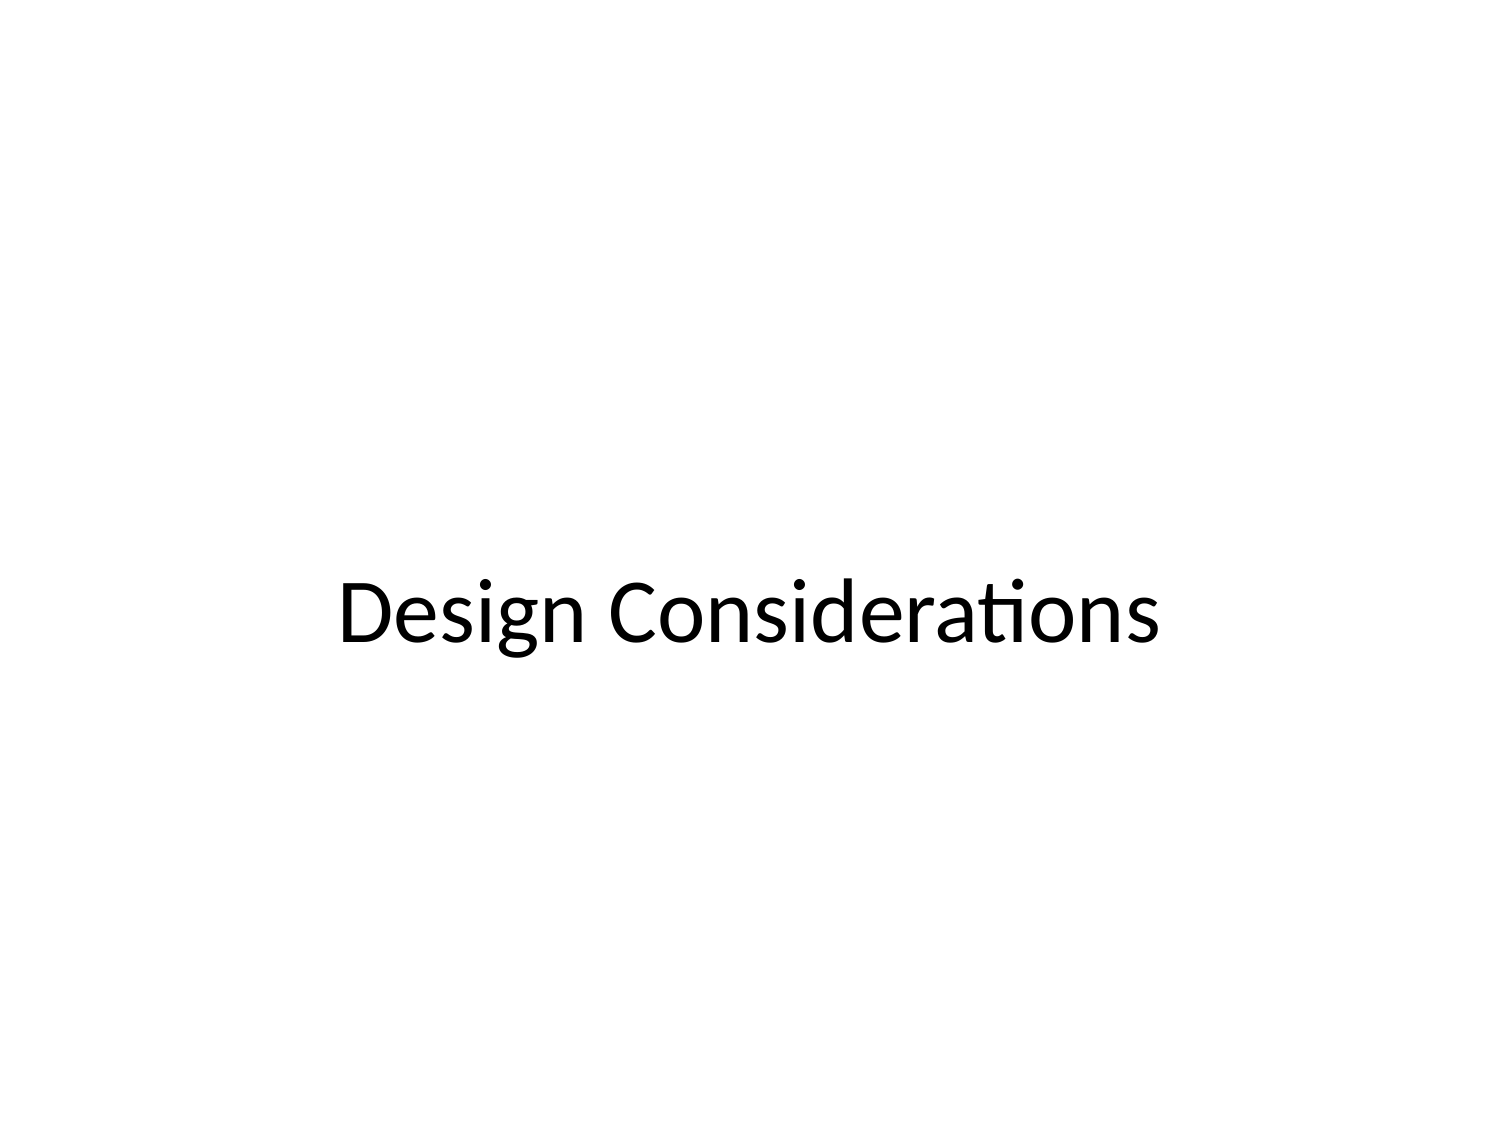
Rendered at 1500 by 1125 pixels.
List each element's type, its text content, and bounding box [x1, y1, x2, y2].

title Design Considerations [74, 512, 1426, 701]
